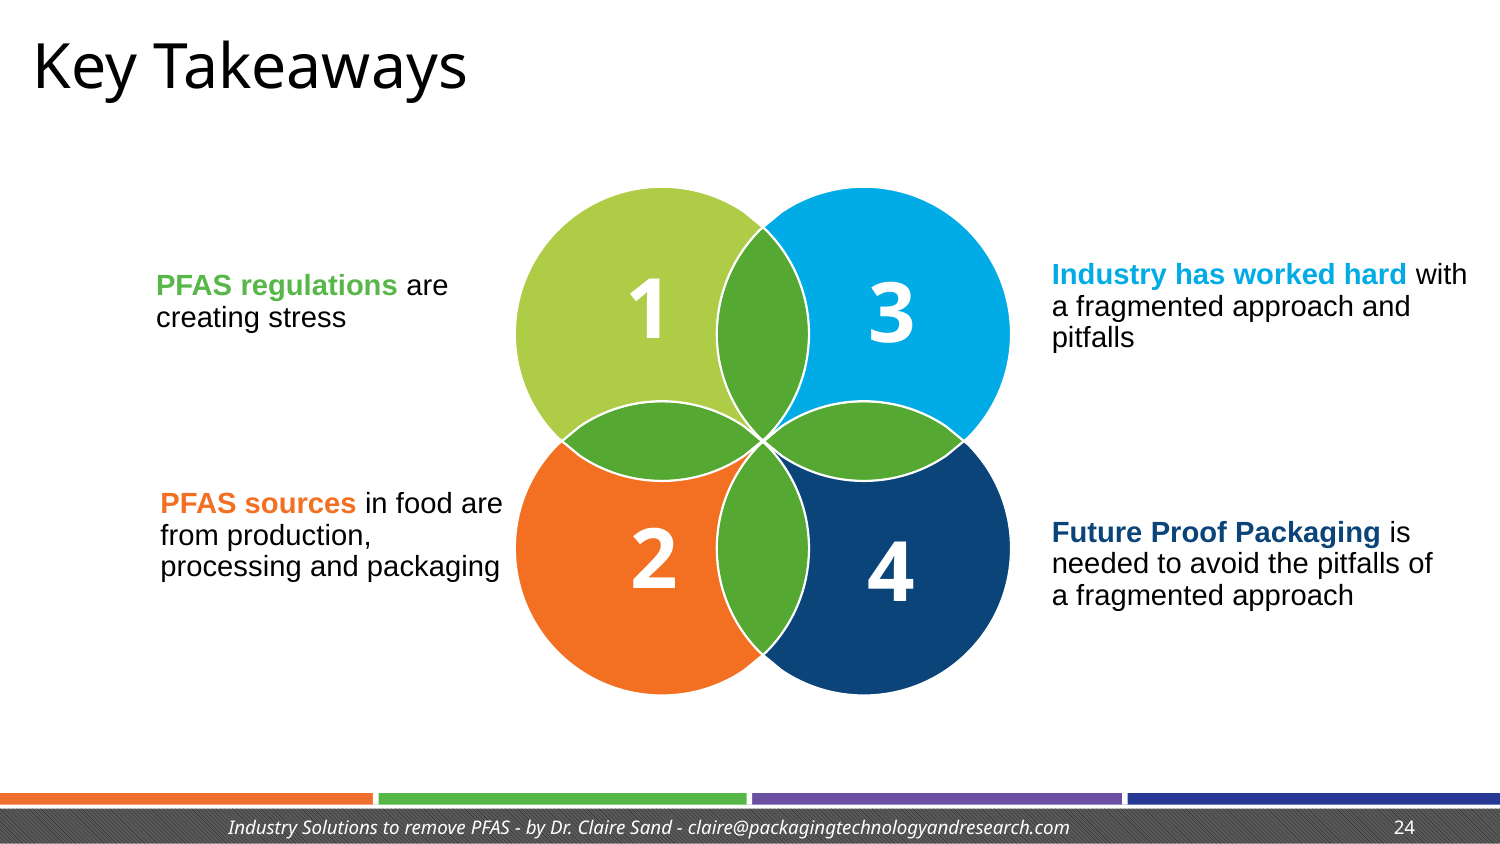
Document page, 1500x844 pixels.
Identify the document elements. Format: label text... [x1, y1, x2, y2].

title Key Takeaways [33, 25, 1342, 106]
text_box Industry has worked hard with a fragmented approach and pitfalls [1037, 251, 1488, 510]
footer Industry Solutions to remove PFAS - by Dr. Claire Sand - claire@packagingtechnologyandresearch.com [33, 808, 1265, 839]
text_box Future Proof Packaging is needed to avoid the pitfalls of a fragmented approach [1037, 510, 1465, 768]
slide_number 24 [1269, 808, 1430, 839]
text_box PFAS regulations are creating stress [141, 263, 514, 422]
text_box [514, 186, 1011, 696]
text_box PFAS sources in food are from production, processing and packaging [145, 481, 520, 739]
